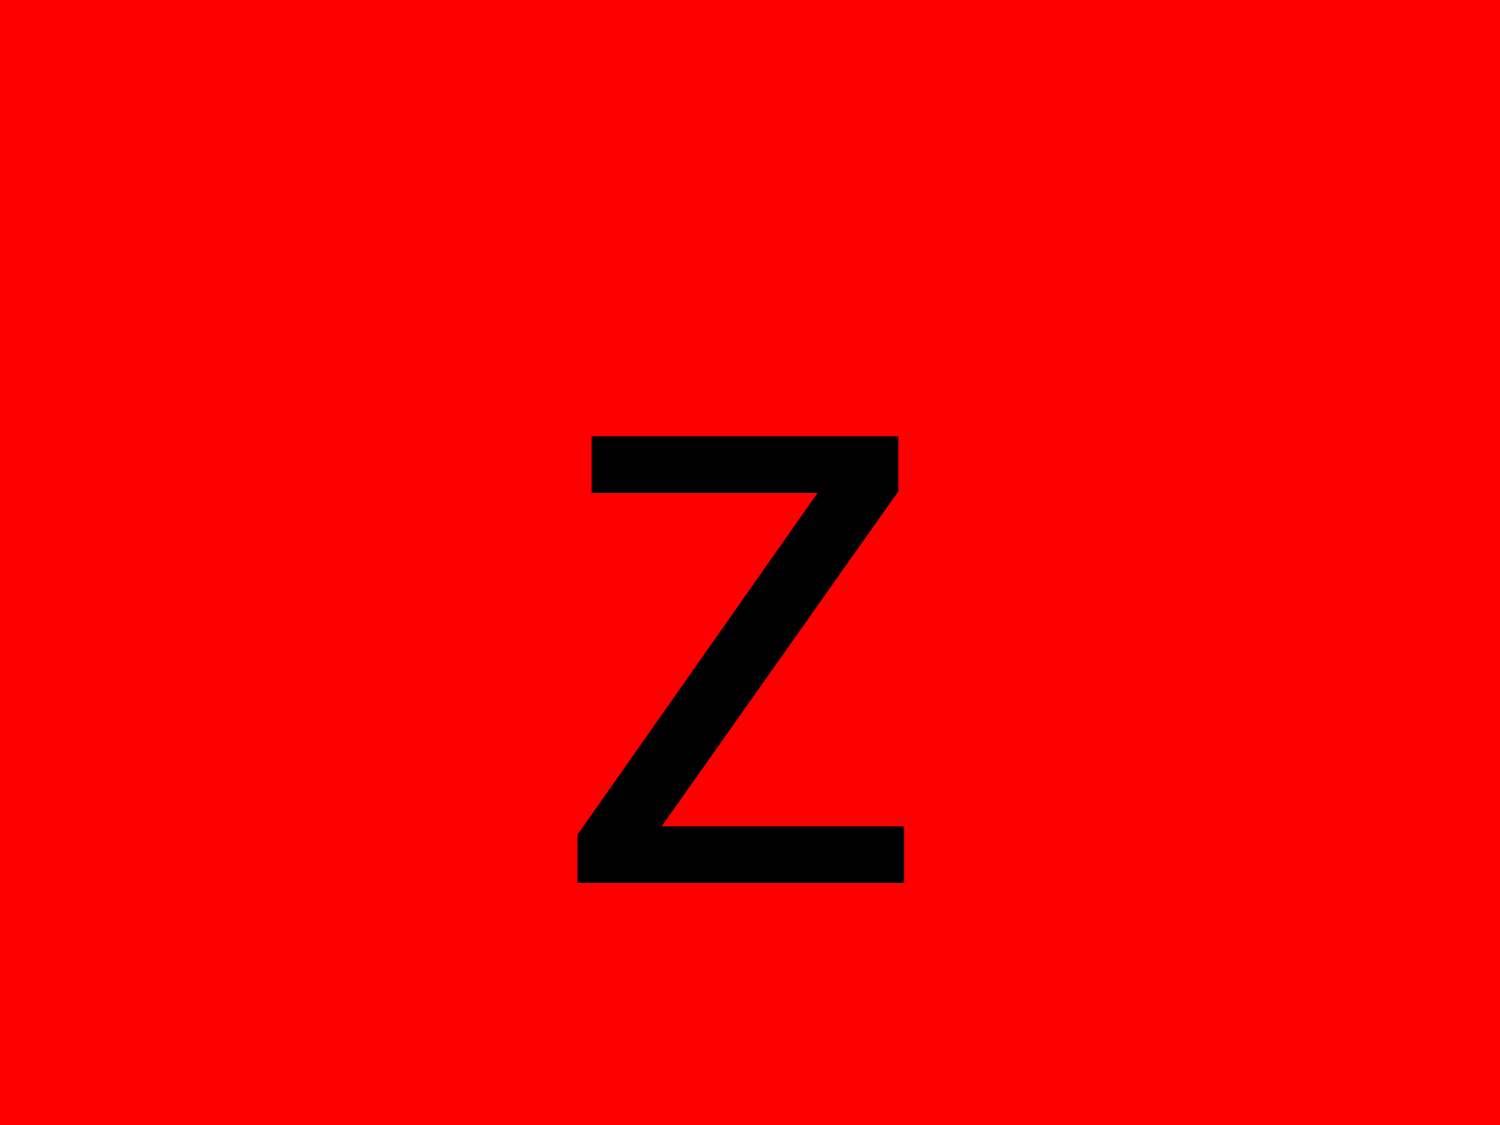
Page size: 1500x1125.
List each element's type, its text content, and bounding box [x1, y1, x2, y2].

text_box z [0, 42, 1483, 1058]
